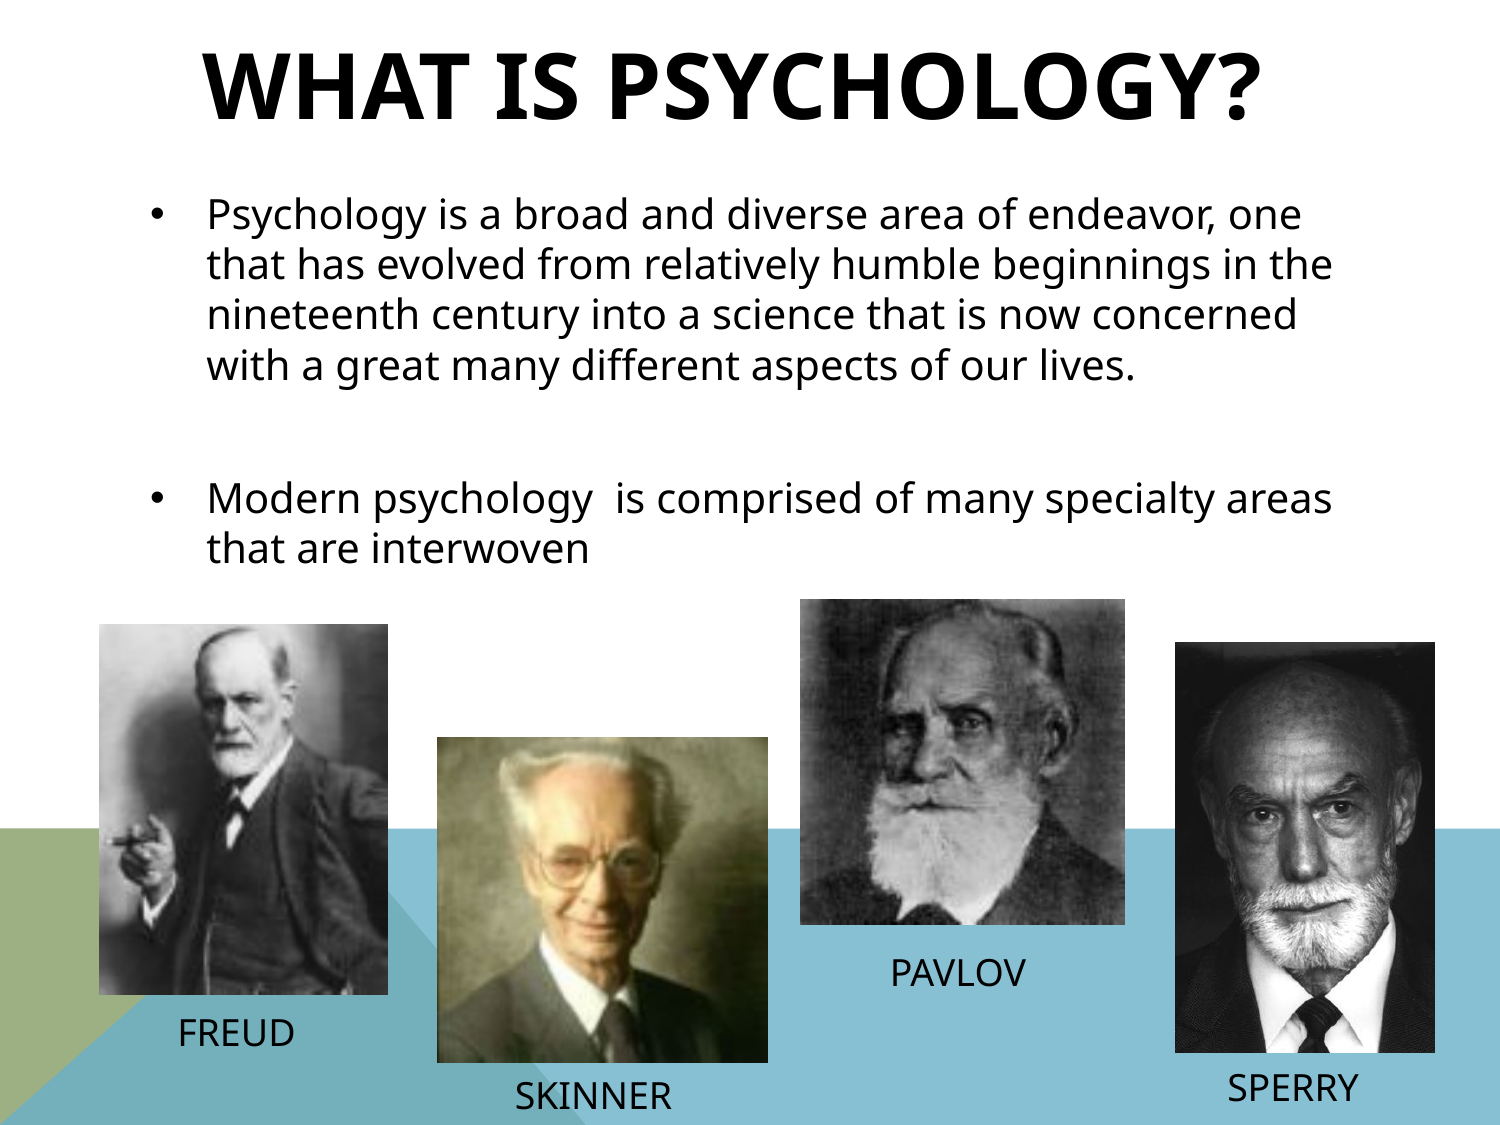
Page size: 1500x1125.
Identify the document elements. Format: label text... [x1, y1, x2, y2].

text_box PAVLOV [874, 941, 1113, 1002]
picture [1174, 642, 1435, 1053]
list Psychology is a broad and diverse area of endeavor, one that has evolved from relatively humble beginnings in the nineteenth century into a science that is now concerned with a great many different aspects of our lives. Modern psychology is comprised of many specialty areas that are interwoven [135, 180, 1369, 768]
title What is Psychology? [187, 37, 1422, 128]
picture [437, 737, 769, 1063]
picture [799, 599, 1126, 926]
text_box SPERRY [1212, 1056, 1450, 1117]
picture [99, 624, 388, 996]
text_box FREUD [162, 1002, 400, 1062]
text_box SKINNER [499, 1072, 738, 1125]
